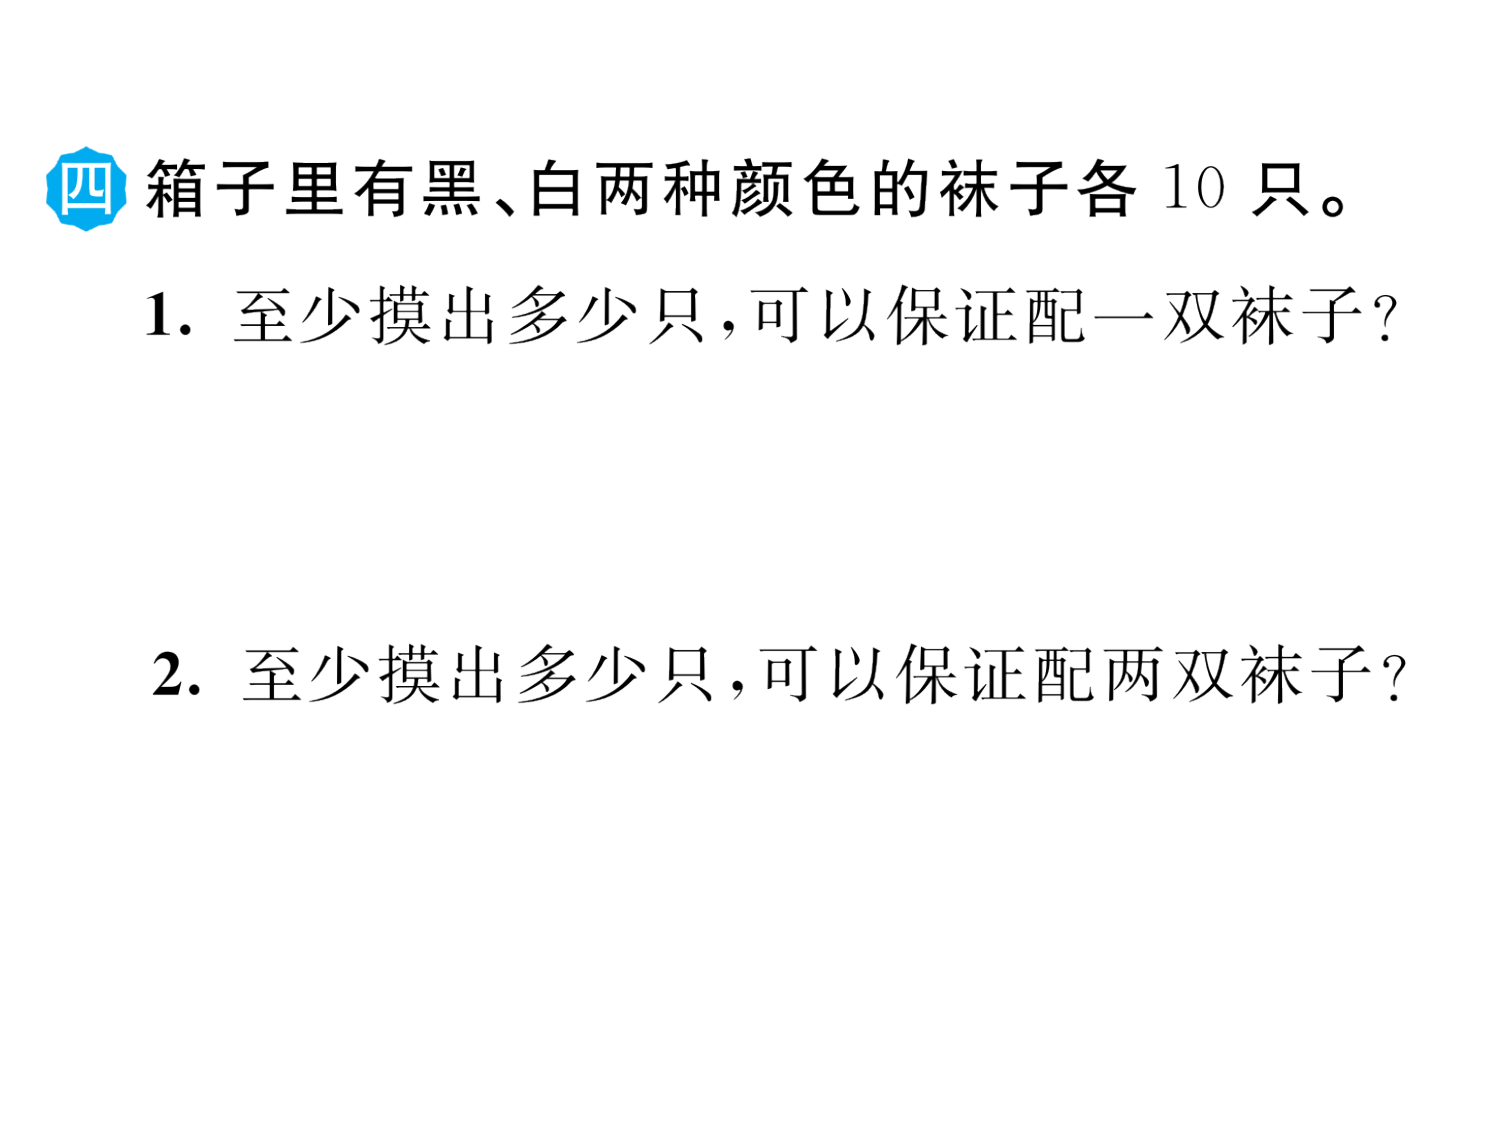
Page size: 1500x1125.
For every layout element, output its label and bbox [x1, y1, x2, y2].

picture [41, 137, 1500, 988]
